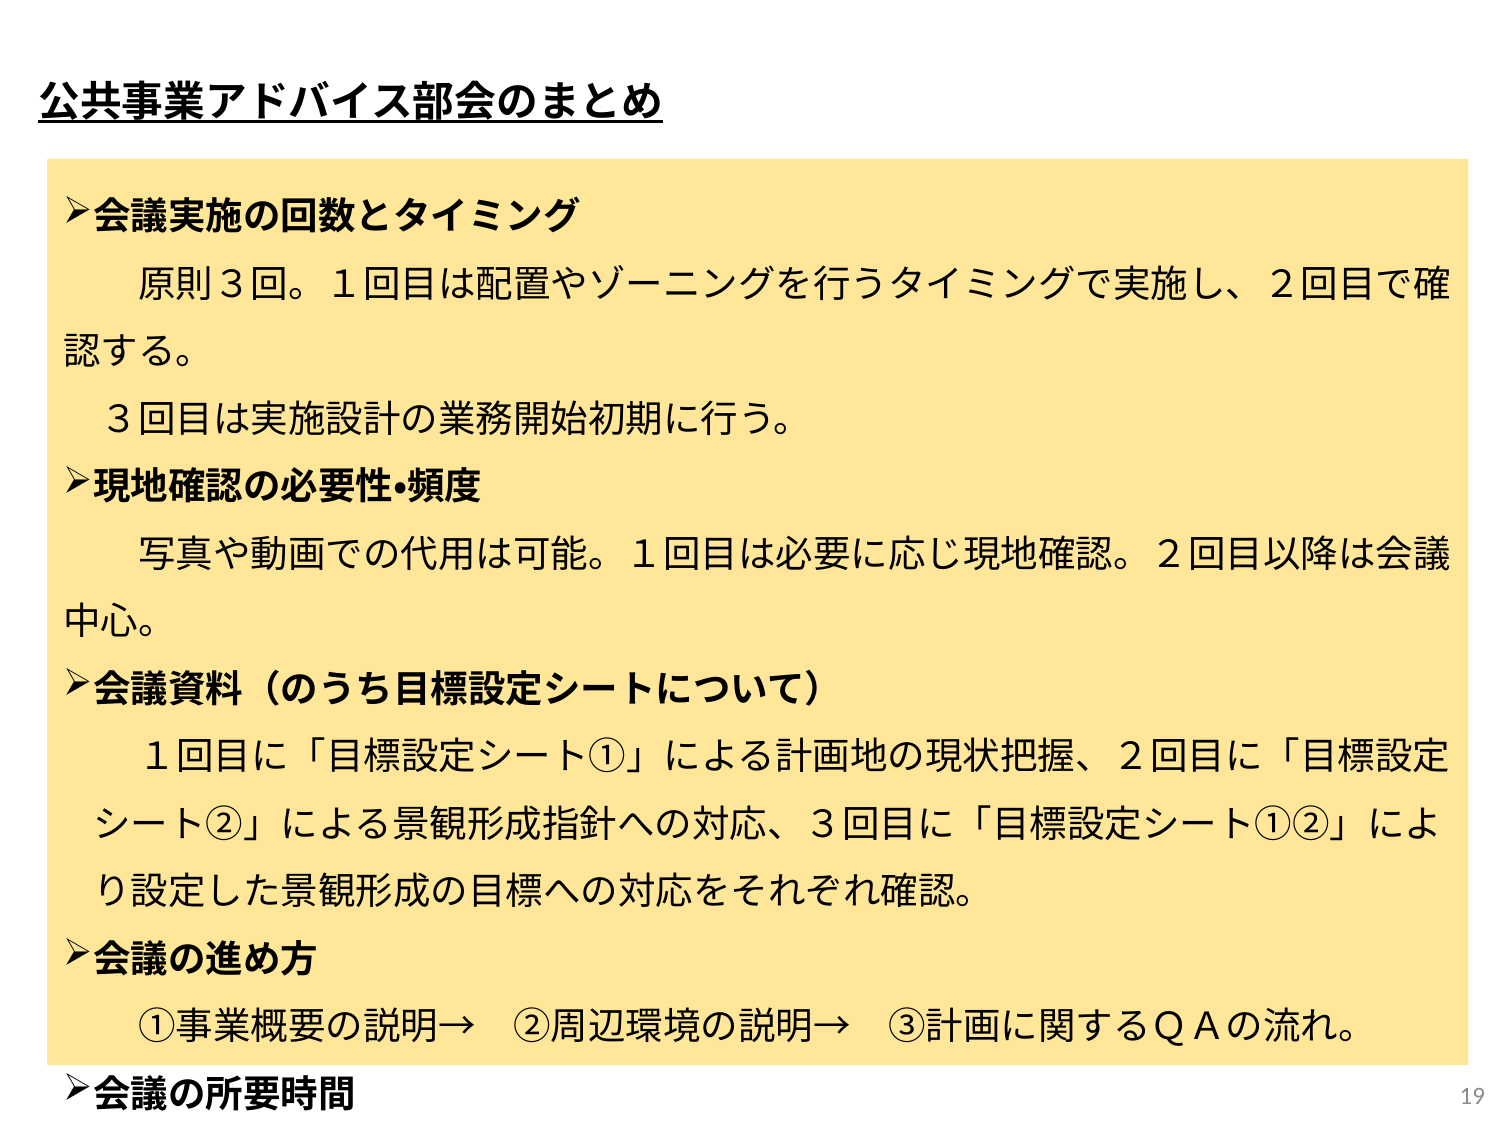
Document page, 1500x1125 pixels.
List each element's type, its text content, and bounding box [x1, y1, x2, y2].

text_box [46, 158, 1469, 162]
text_box 会議実施の回数とタイミング 原則３回。１回目は配置やゾーニングを行うタイミングで実施し、２回目で確認する。 ３回目は実施設計の業務開始初期に行う。 現地確認の必要性・頻度 写真や動画での代用は可能。１回目は必要に応じ現地確認。２回目以降は会議中心。 会議資料（のうち目標設定シートについて） １回目に「目標設定シート①」による計画地の現状把握、２回目に「目標設定シート②」による景観形成指針への対応、３回目に「目標設定シート①②」により設定した景観形成の目標への対応をそれぞれ確認。 会議の進め方 ①事業概要の説明→ ②周辺環境の説明→ ③計画に関するＱＡの流れ。 会議の所要時間 １案件あたり、会議全体で２０分から４０分、説明は１５分までが目安。 [4, 162, 1469, 1125]
text_box 公共事業アドバイス部会のまとめ [23, 42, 1427, 133]
slide_number 19 [1469, 1065, 1500, 1125]
